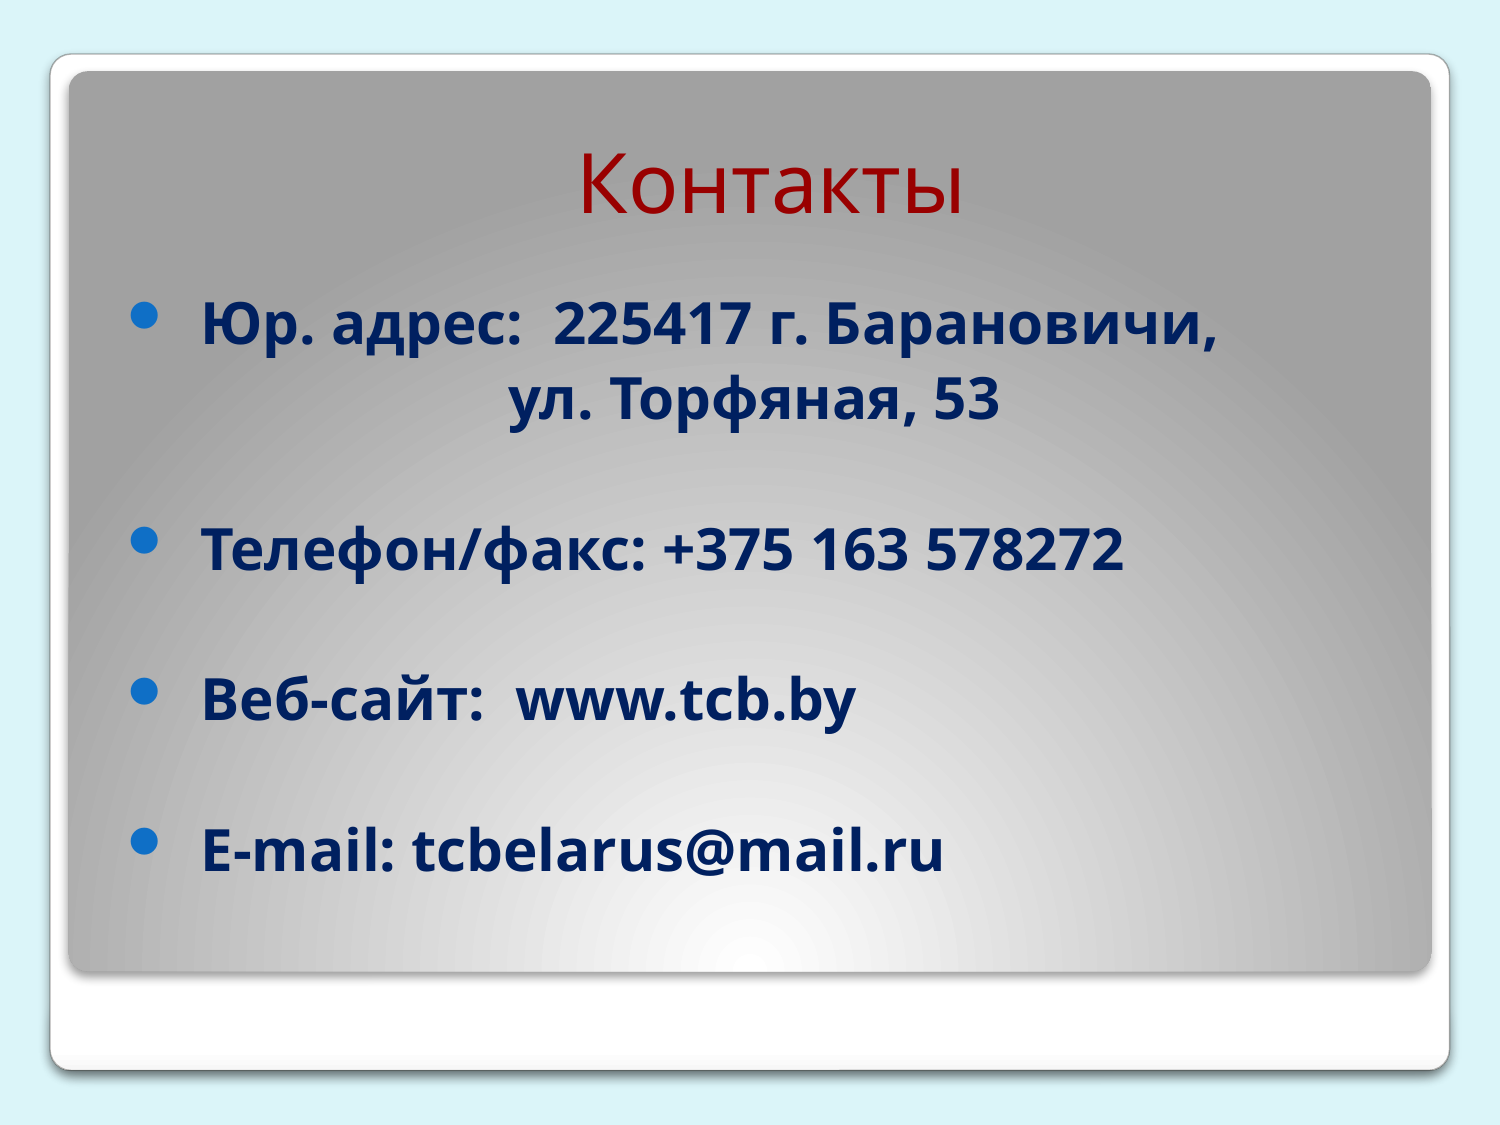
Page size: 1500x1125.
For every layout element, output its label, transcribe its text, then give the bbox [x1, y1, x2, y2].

text_box Юр. адрес: 225417 г. Барановичи, ул. Торфяная, 53 Телефон/факс: +375 163 578272 Веб-сайт: www.tcb.by E-mail: tcbelarus@mail.ru [112, 278, 1412, 953]
title Контакты [100, 113, 1443, 338]
